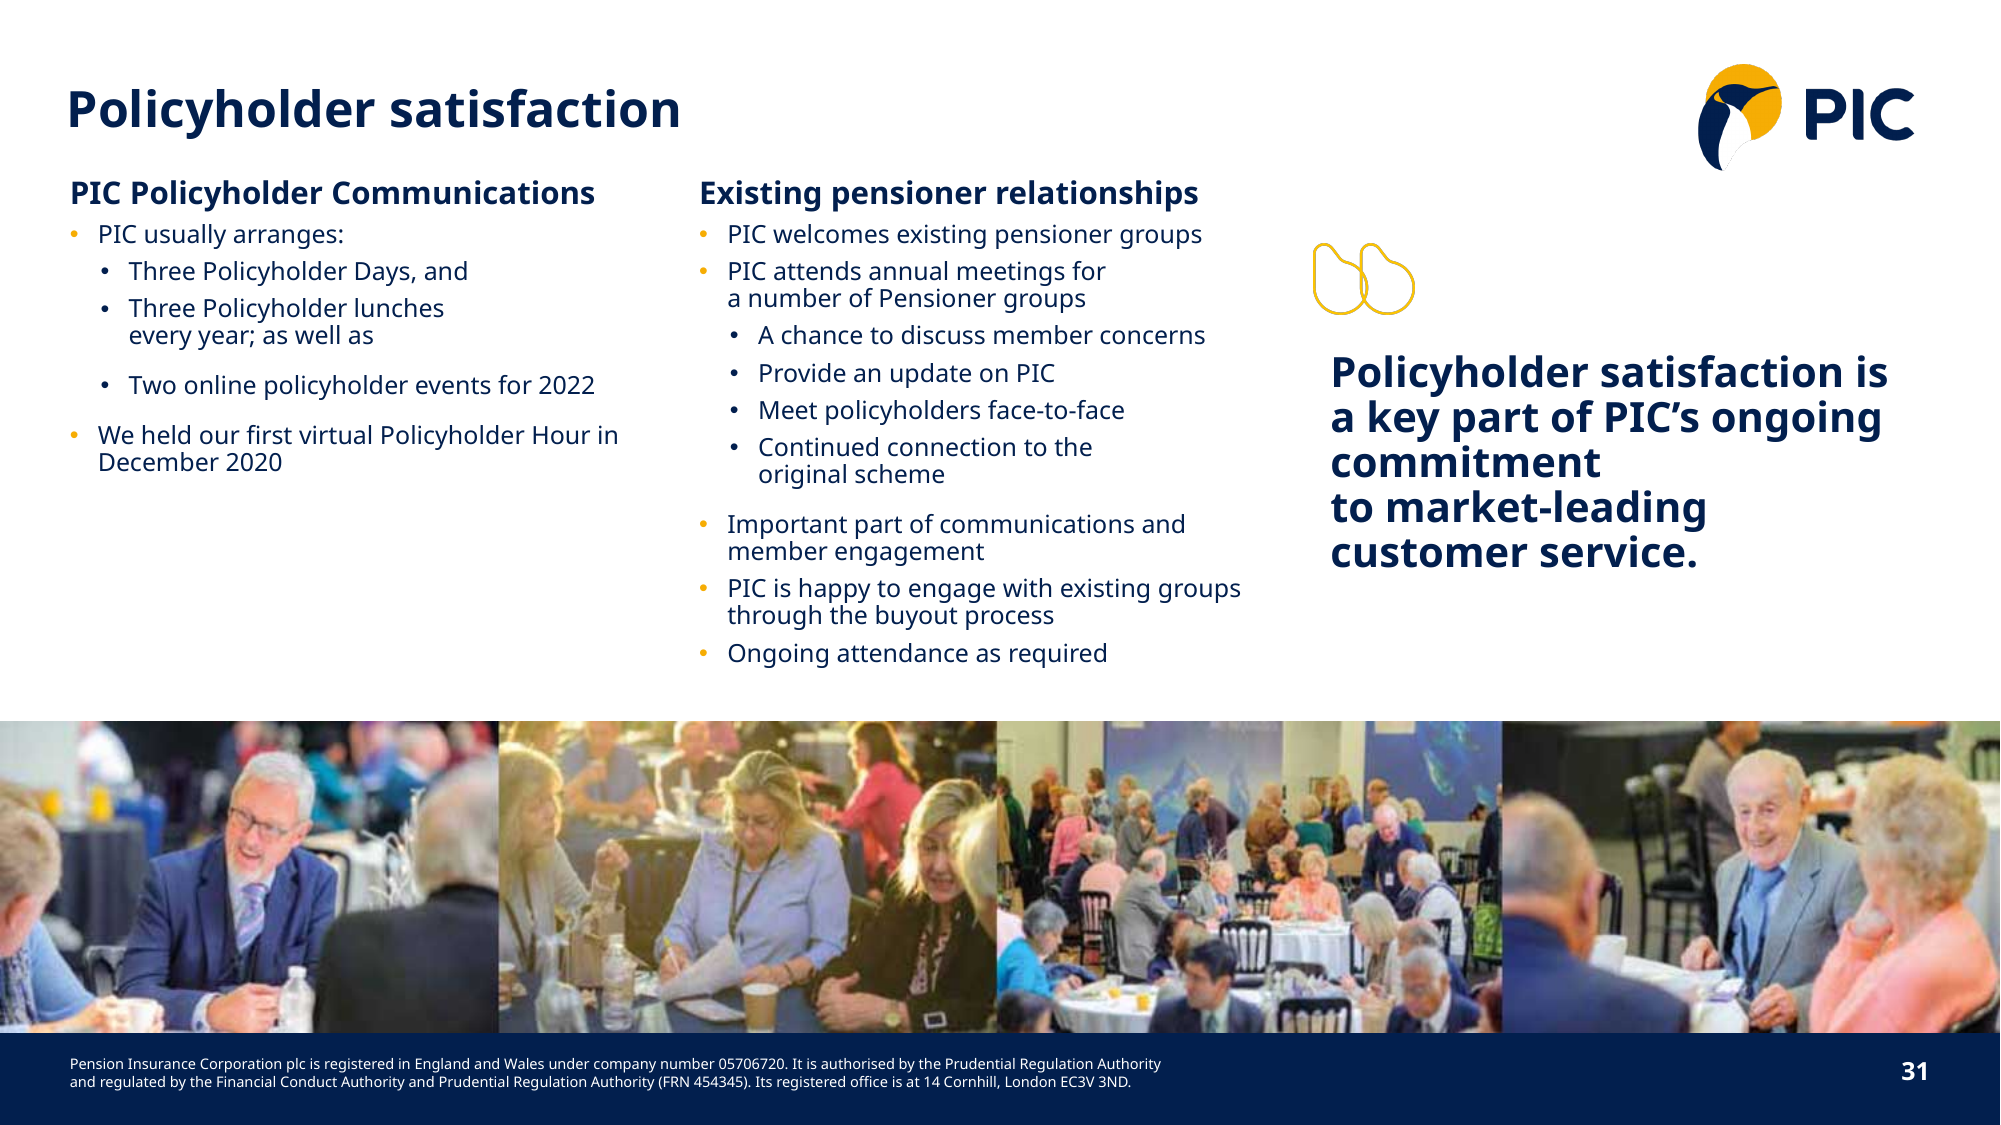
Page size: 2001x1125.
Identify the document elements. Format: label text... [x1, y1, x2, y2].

text_box Policyholder satisfaction is a key part of PIC’s ongoing commitment to market-leading customer service. [1315, 343, 1916, 668]
slide_number 31 [1481, 1042, 1945, 1103]
picture [0, 721, 2000, 1033]
text_box Existing pensioner relationships PIC welcomes existing pensioner groups PIC attends annual meetings for a number of Pensioner groups A chance to discuss member concerns Provide an update on PIC Meet policyholders face-to-face Continued connection to the original scheme Important part of communications and member engagement PIC is happy to engage with existing groups through the buyout process Ongoing attendance as required [684, 170, 1277, 721]
text_box PIC Policyholder Communications PIC usually arranges: Three Policyholder Days, and Three Policyholder lunches every year; as well as Two online policyholder events for 2022 We held our first virtual Policyholder Hour in December 2020 [54, 170, 648, 704]
picture [1694, 59, 1917, 173]
picture [1313, 243, 1415, 315]
text_box Policyholder satisfaction [54, 86, 1613, 137]
